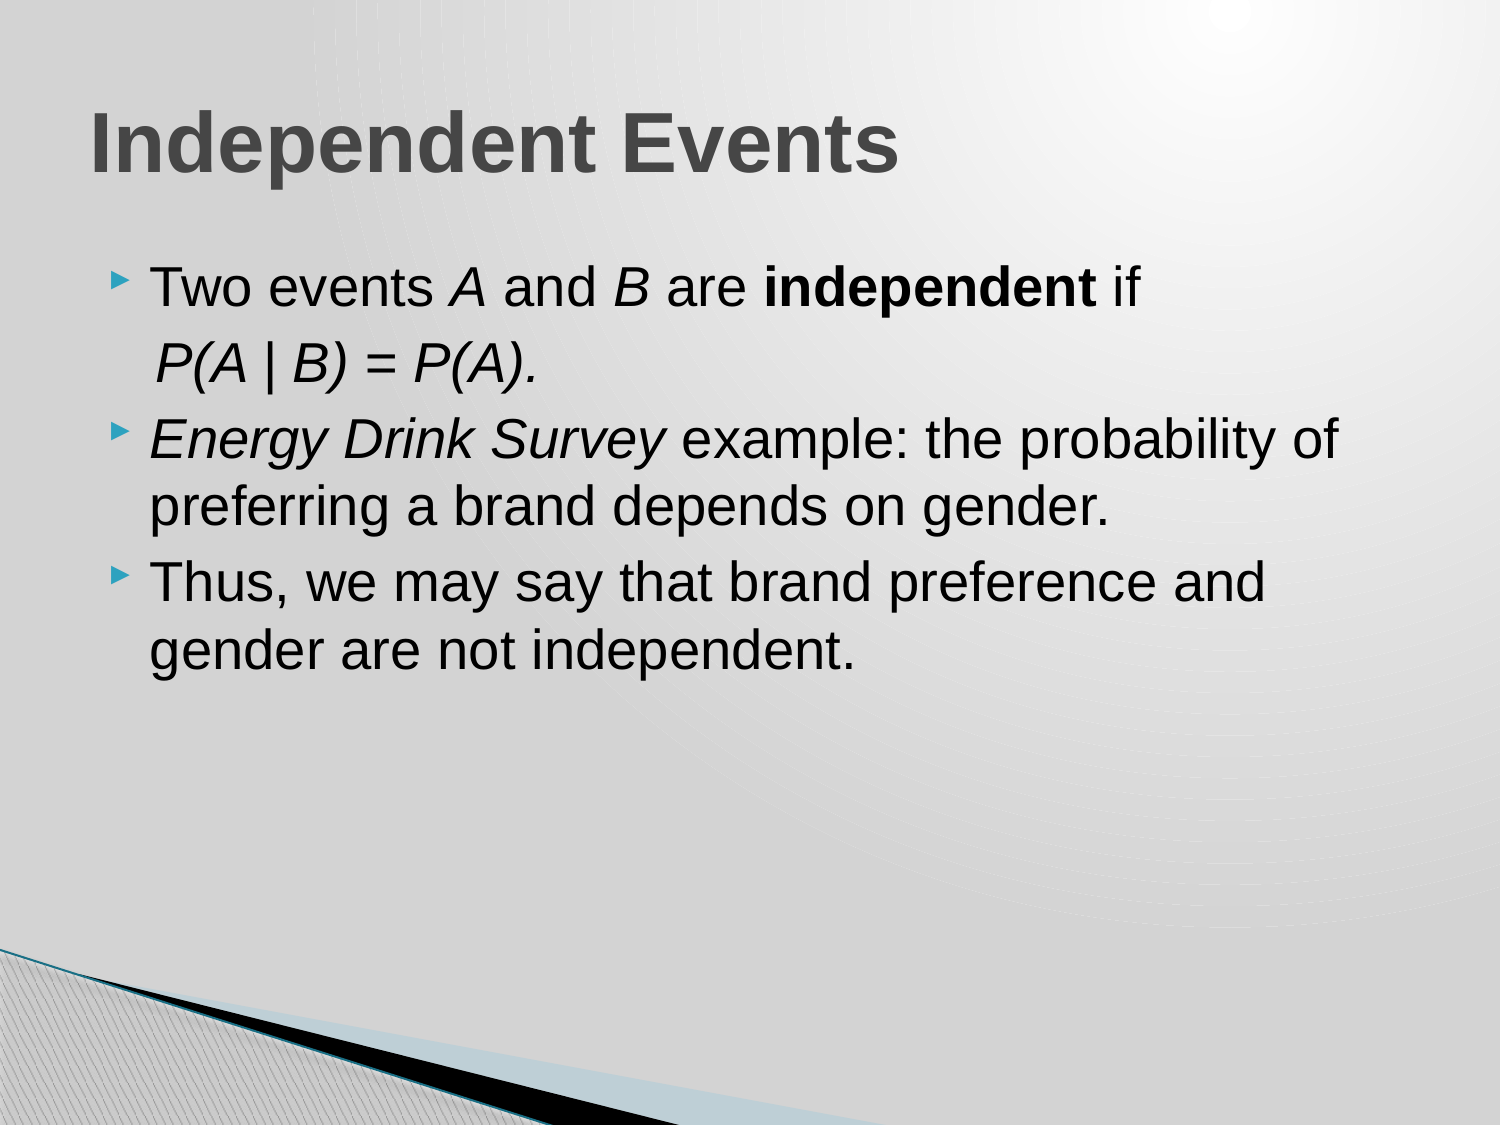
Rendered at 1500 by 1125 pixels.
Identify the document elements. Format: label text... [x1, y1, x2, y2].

title Independent Events [75, 45, 1425, 233]
list Two events A and B are independent if P(A | B) = P(A). Energy Drink Survey example: the probability of preferring a brand depends on gender. Thus, we may say that brand preference and gender are not independent. [74, 242, 1426, 986]
